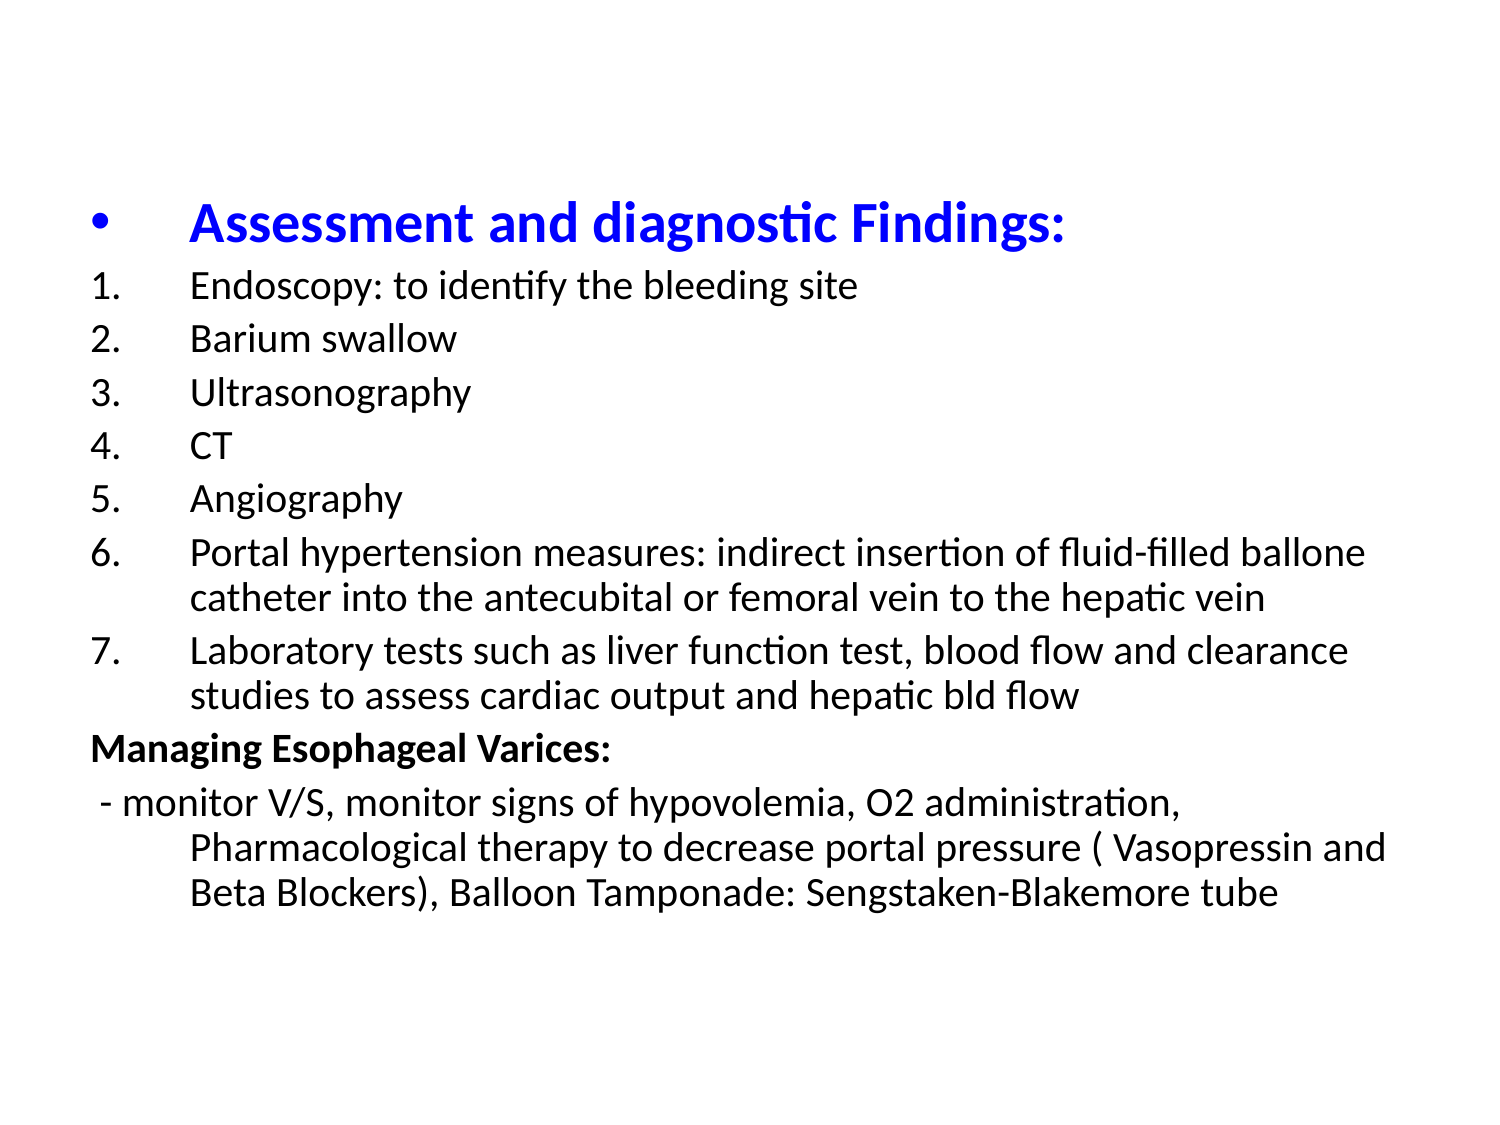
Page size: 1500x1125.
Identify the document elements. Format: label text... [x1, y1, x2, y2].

list Assessment and diagnostic Findings: Endoscopy: to identify the bleeding site Barium swallow Ultrasonography CT Angiography Portal hypertension measures: indirect insertion of fluid-filled ballone catheter into the antecubital or femoral vein to the hepatic vein Laboratory tests such as liver function test, blood flow and clearance studies to assess cardiac output and hepatic bld flow Managing Esophageal Varices: - monitor V/S, monitor signs of hypovolemia, O2 administration, Pharmacological therapy to decrease portal pressure ( Vasopressin and Beta Blockers), Balloon Tamponade: Sengstaken-Blakemore tube [75, 184, 1425, 1005]
